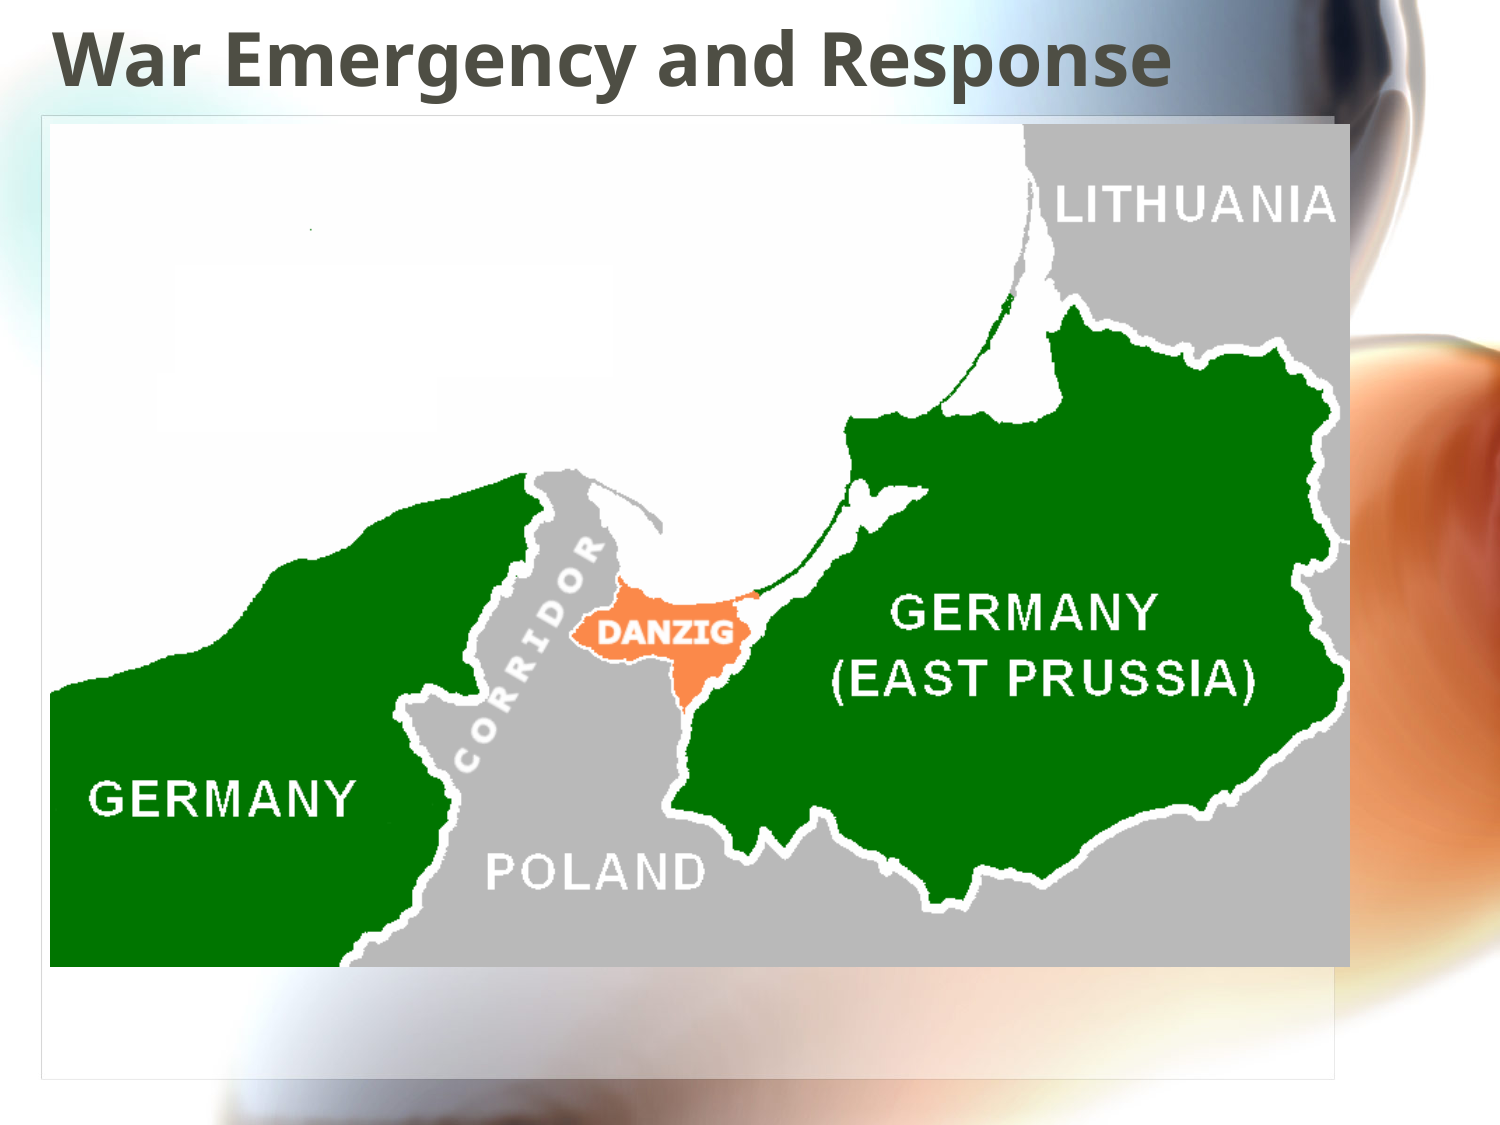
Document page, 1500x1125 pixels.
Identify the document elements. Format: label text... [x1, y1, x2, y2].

title War Emergency and Response [37, 0, 1325, 113]
picture [0, 0, 1500, 1125]
